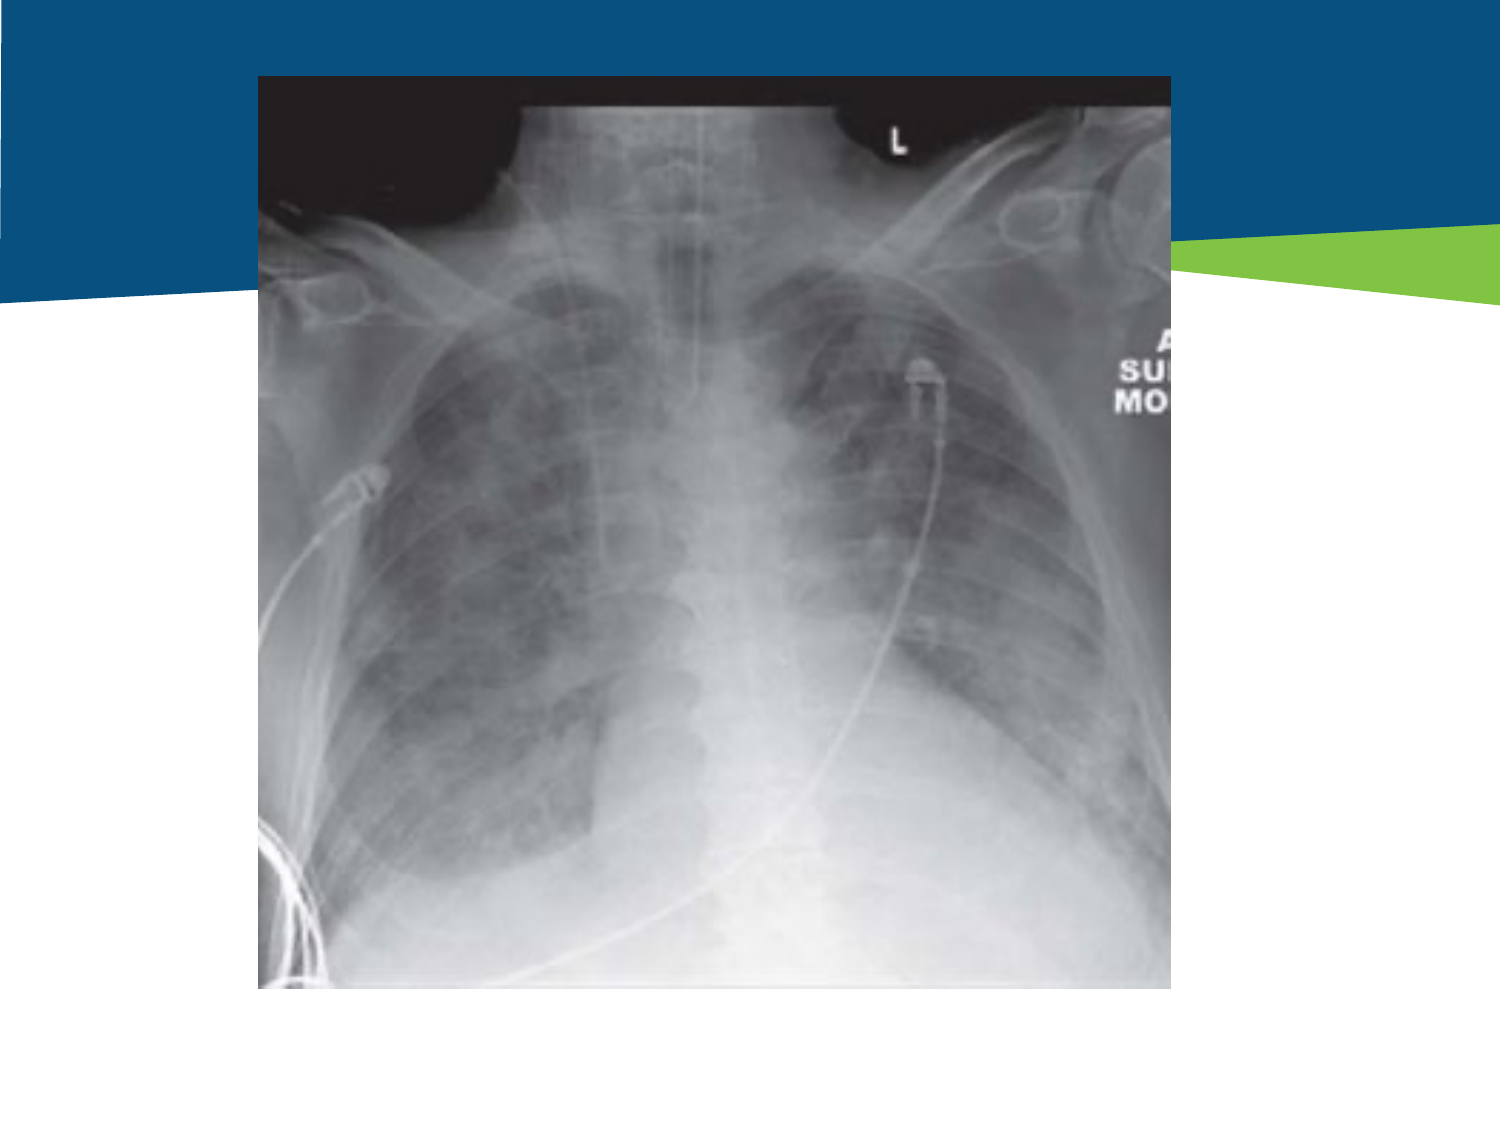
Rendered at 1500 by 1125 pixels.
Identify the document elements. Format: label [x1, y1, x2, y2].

list [258, 76, 1171, 990]
